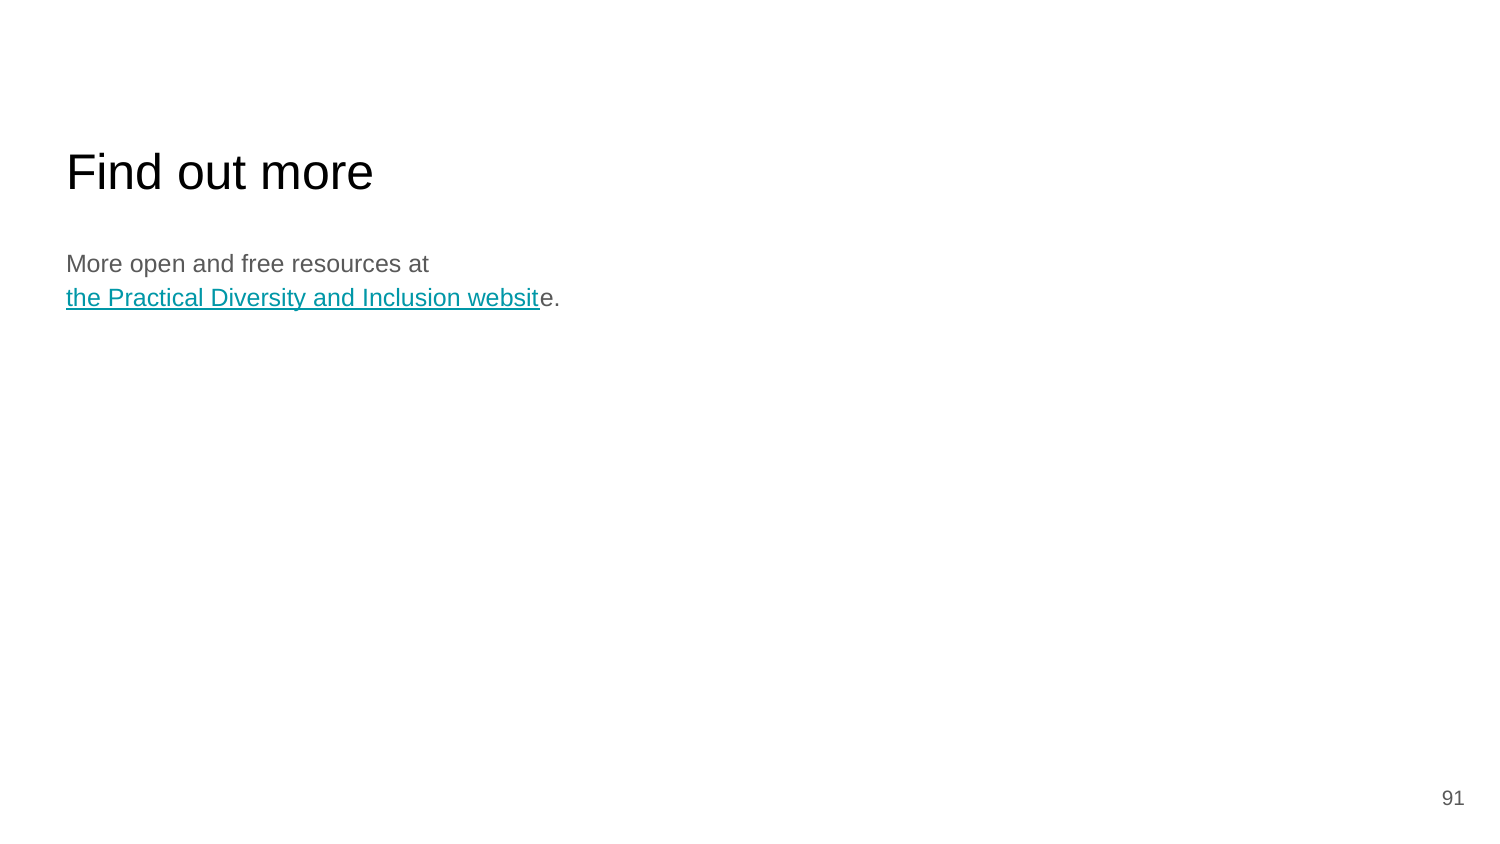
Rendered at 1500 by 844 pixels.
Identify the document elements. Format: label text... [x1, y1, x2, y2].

slide_number 91 [1389, 764, 1480, 830]
title Find out more [51, 91, 1328, 216]
list More open and free resources at the Practical Diversity and Inclusion website. [51, 227, 743, 750]
